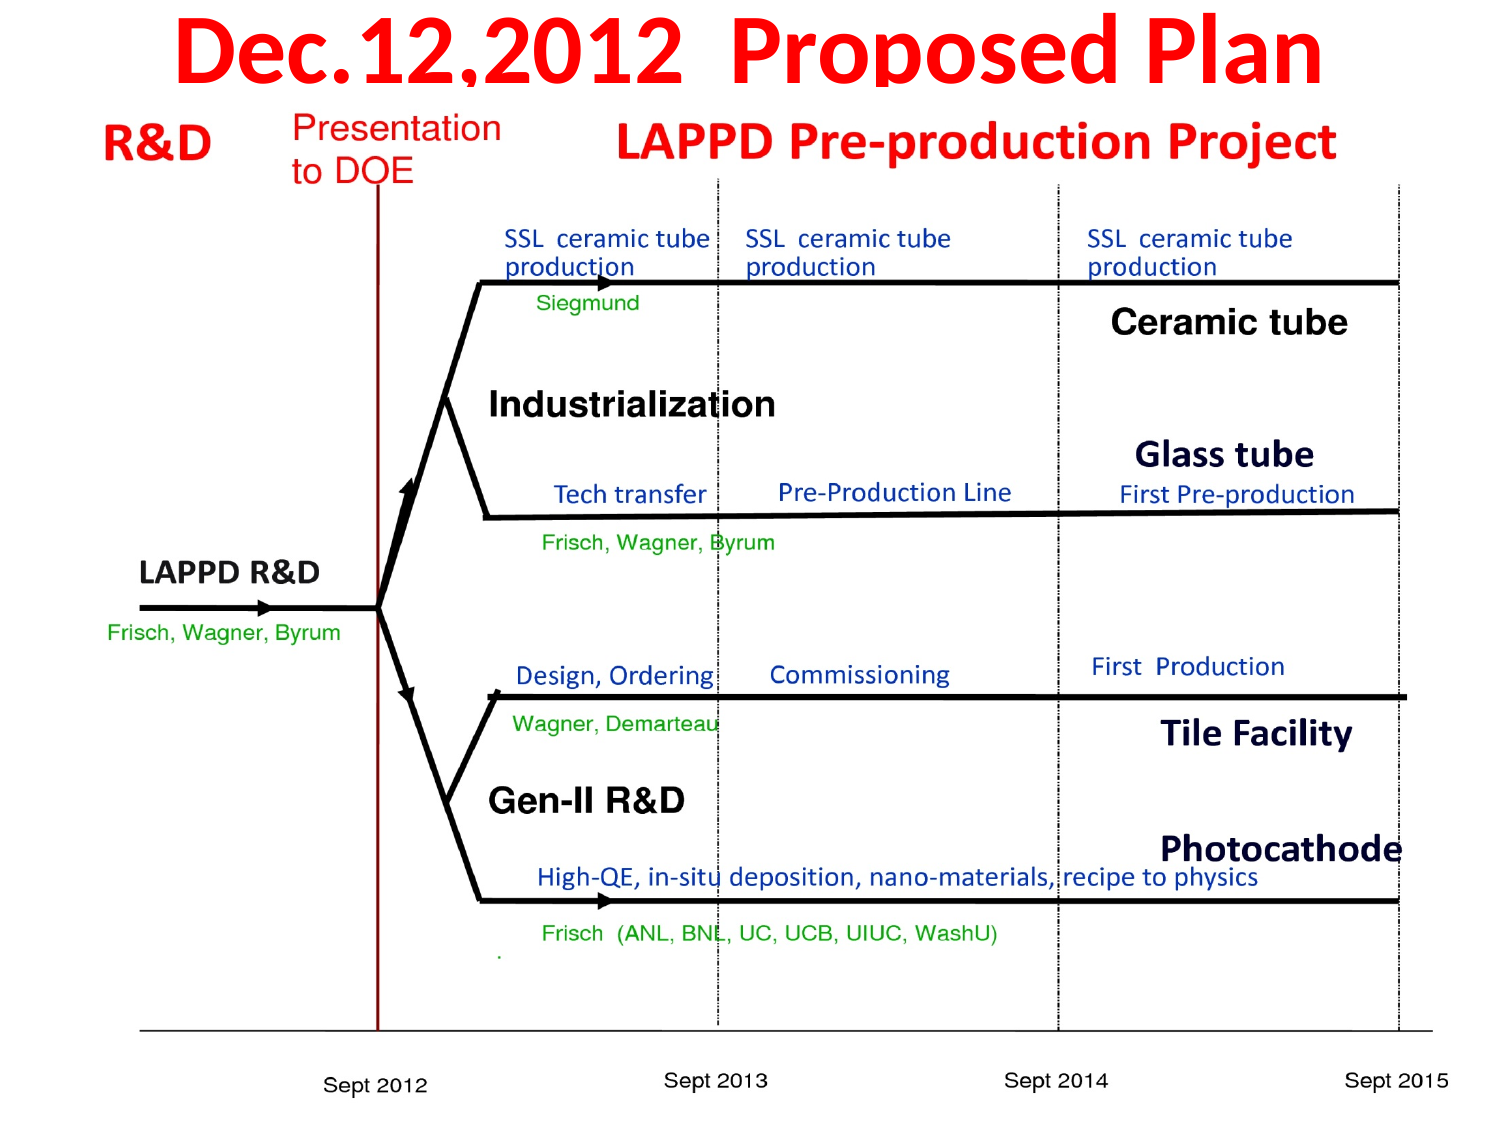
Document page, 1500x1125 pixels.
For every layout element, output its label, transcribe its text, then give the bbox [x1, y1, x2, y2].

picture [37, 87, 1500, 1125]
title Dec.12,2012 Proposed Plan [0, 0, 1500, 113]
